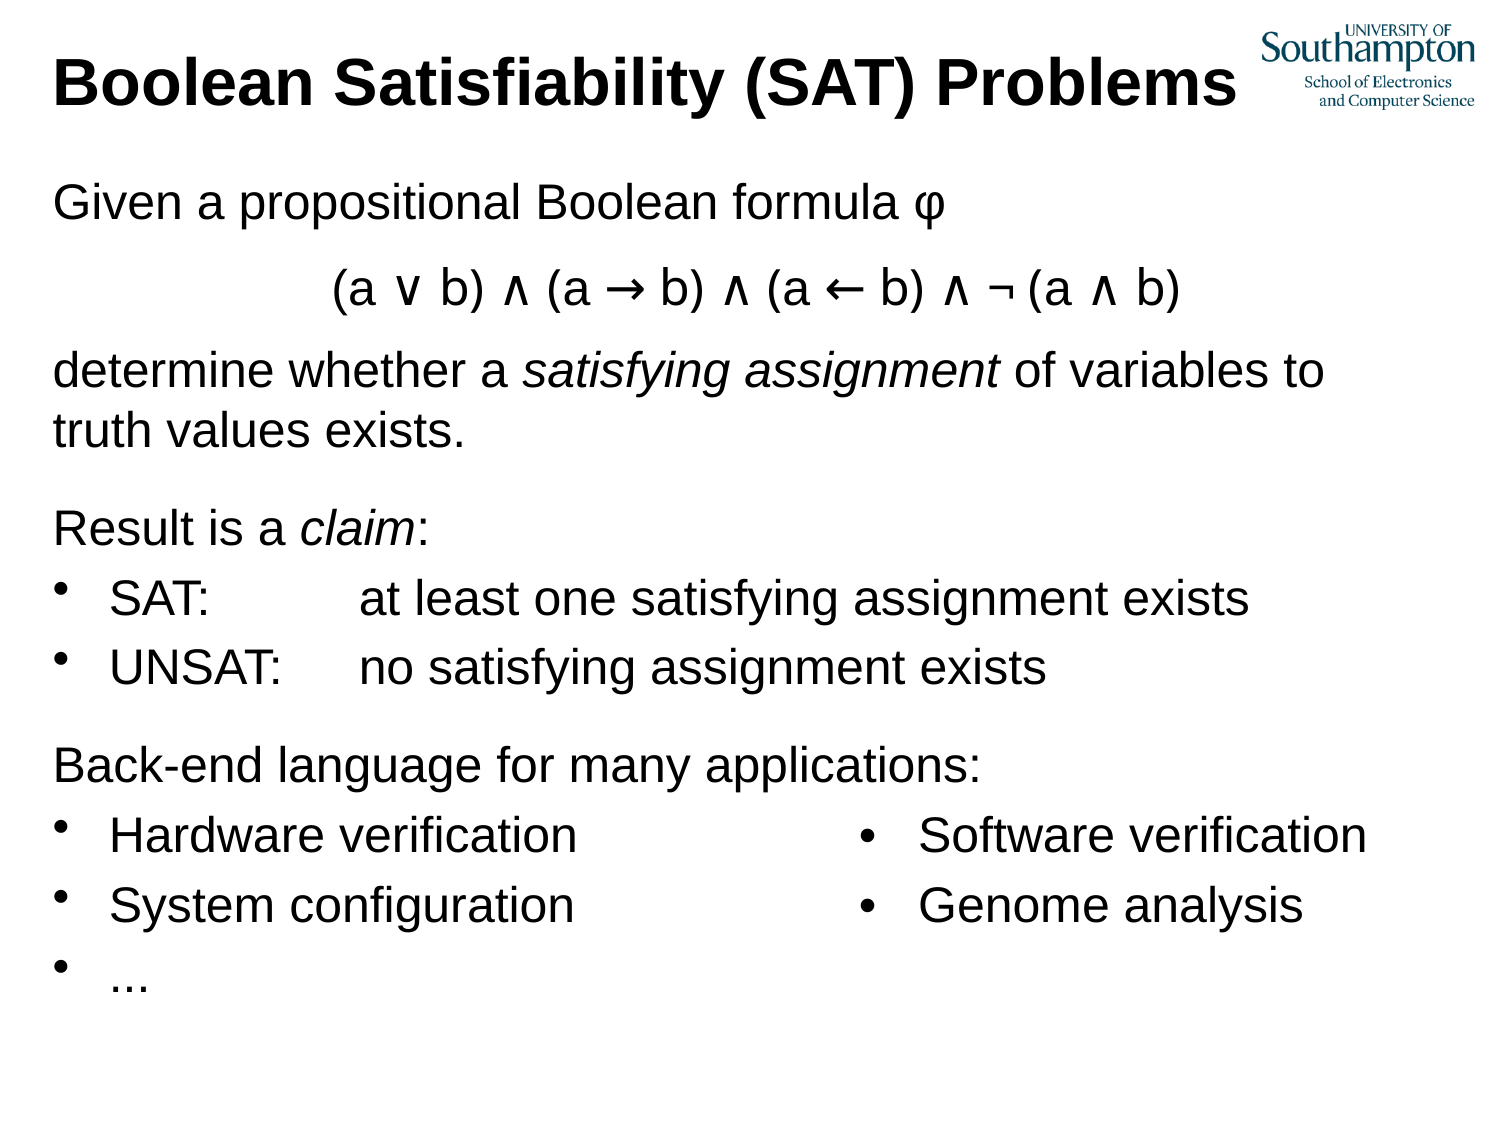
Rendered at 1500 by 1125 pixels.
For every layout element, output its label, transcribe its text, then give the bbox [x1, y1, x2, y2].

title Boolean Satisfiability (SAT) Problems [37, 19, 1488, 138]
list Given a propositional Boolean formula φ (a ∨ b) ∧ (a → b) ∧ (a ← b) ∧ ¬ (a ∧ b) determine whether a satisfying assignment of variables to truth values exists. Result is a claim: SAT: at least one satisfying assignment exists UNSAT: no satisfying assignment exists Back-end language for many applications: Hardware verification • Software verification System configuration • Genome analysis ... [37, 162, 1476, 1088]
